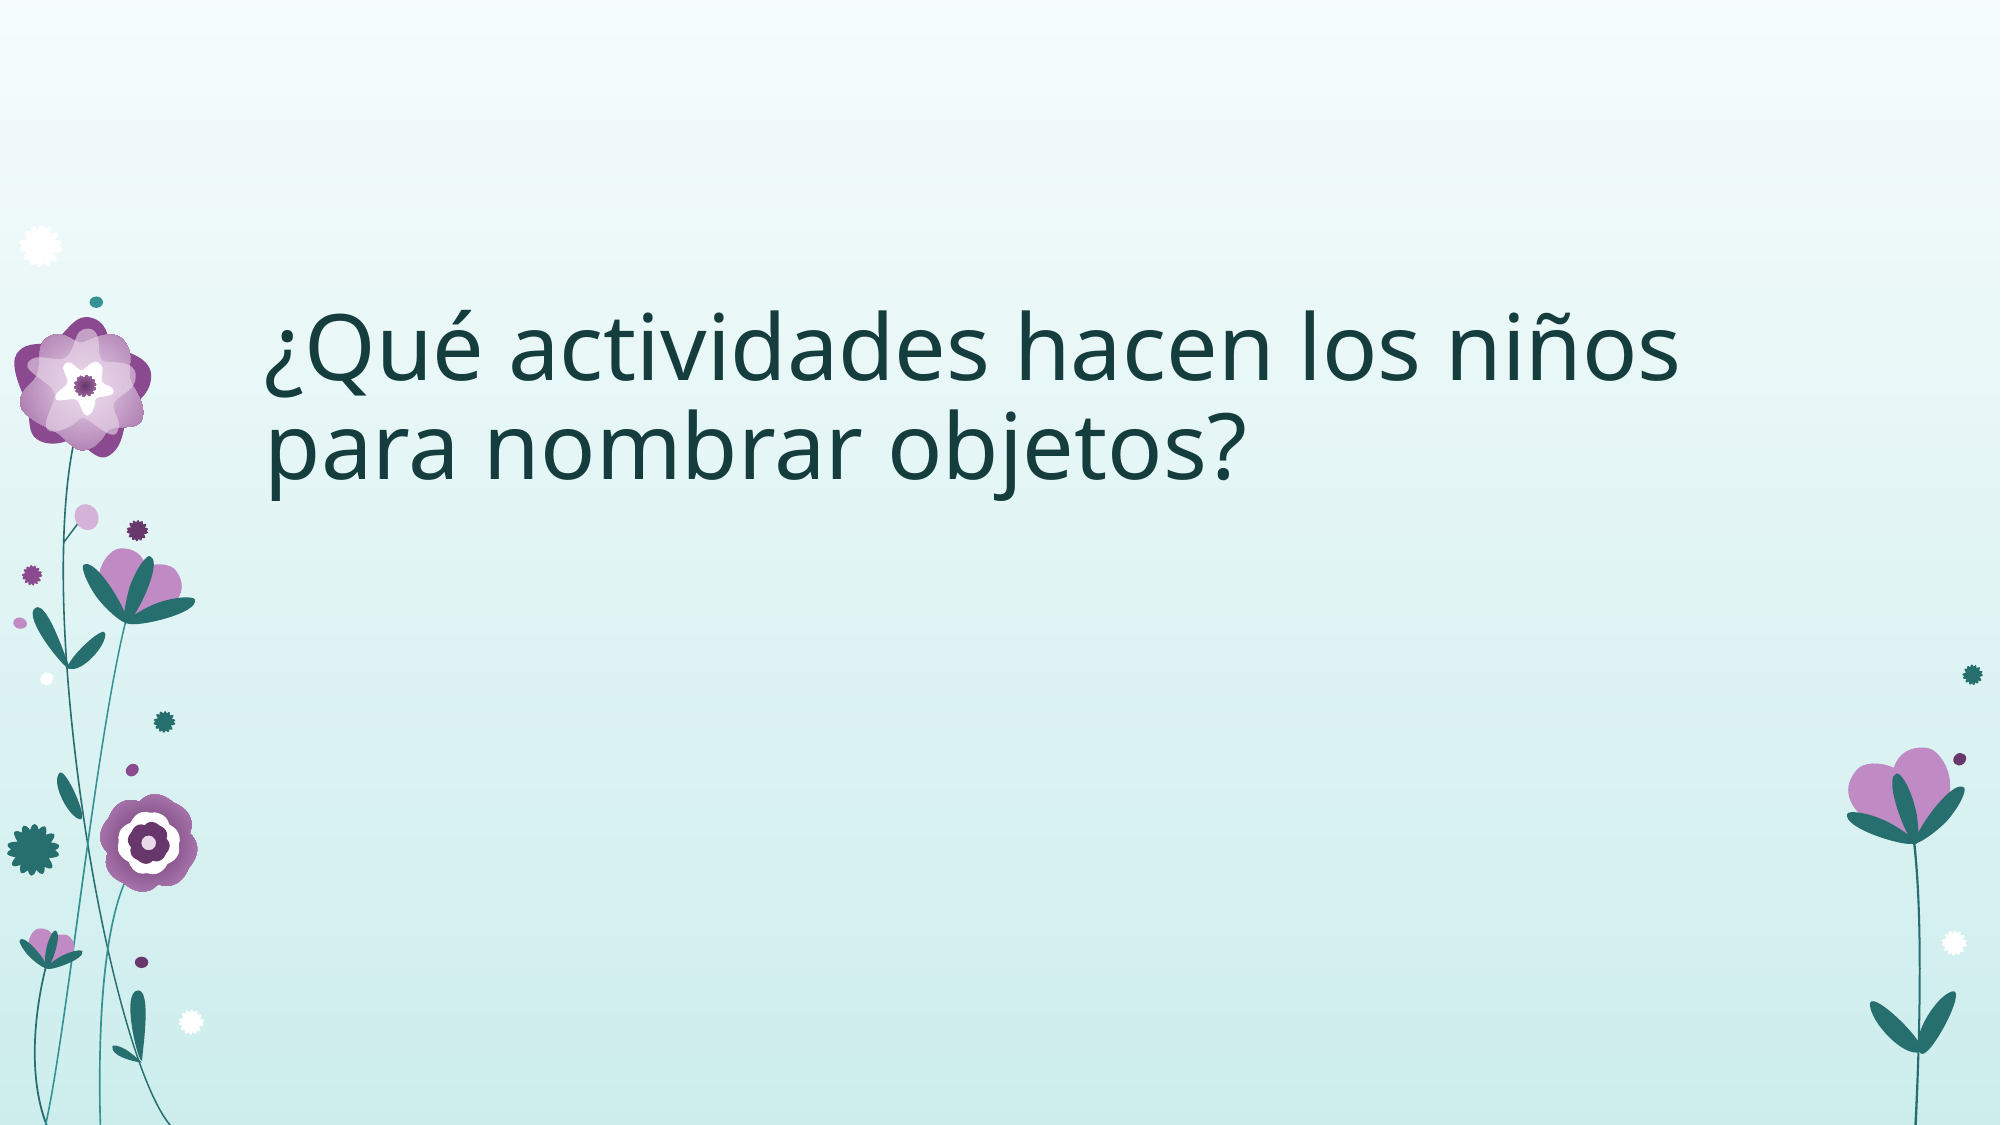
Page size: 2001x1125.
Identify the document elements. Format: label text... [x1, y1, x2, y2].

title ¿Qué actividades hacen los niños para nombrar objetos? [249, 319, 1750, 507]
